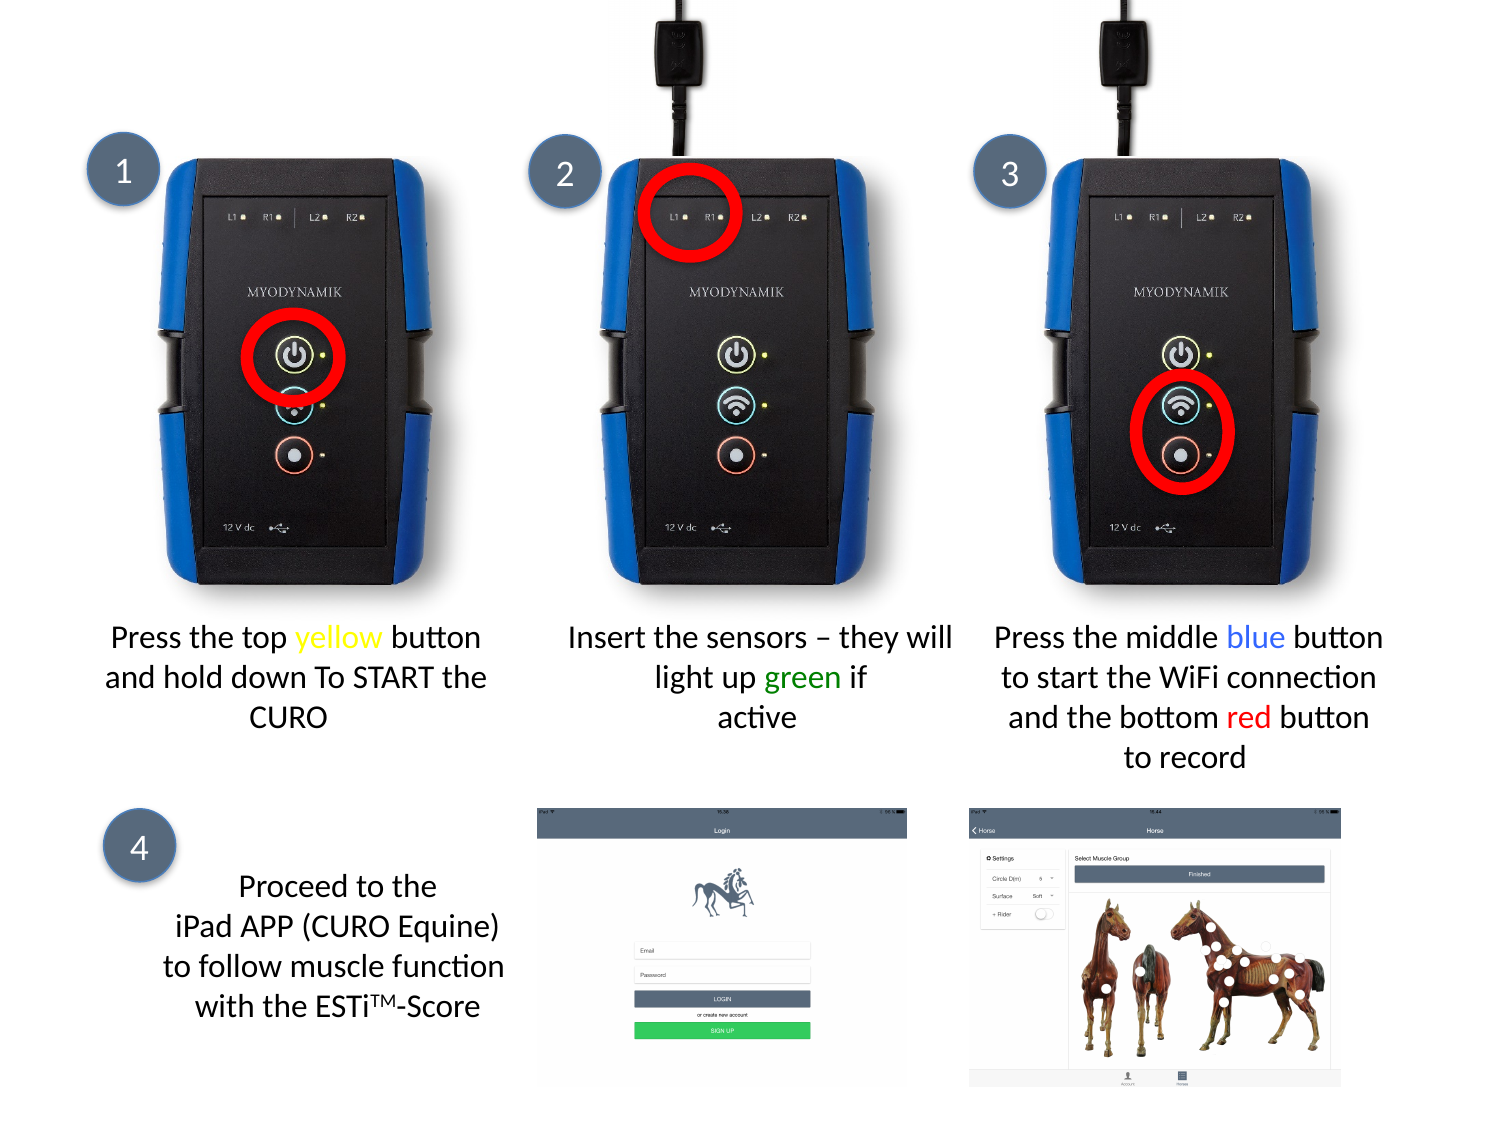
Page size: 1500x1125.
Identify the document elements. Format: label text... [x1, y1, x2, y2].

text_box 1 [89, 131, 158, 155]
text_box Press the middle blue button to start the WiFi connection and the bottom red button to record [976, 719, 1403, 783]
text_box Proceed to the iPad APP (CURO Equine) to follow muscle function with the ESTiTM-Score [124, 856, 507, 1032]
text_box Press the top yellow button and hold down To START the CURO [83, 715, 510, 743]
picture [87, 0, 1450, 712]
picture [969, 808, 1341, 1087]
picture [512, 808, 927, 1087]
text_box Insert the sensors – they will light up green if active [547, 719, 974, 743]
text_box 4 [102, 808, 177, 883]
text_box 3 [977, 134, 1043, 155]
text_box 2 [532, 134, 599, 155]
